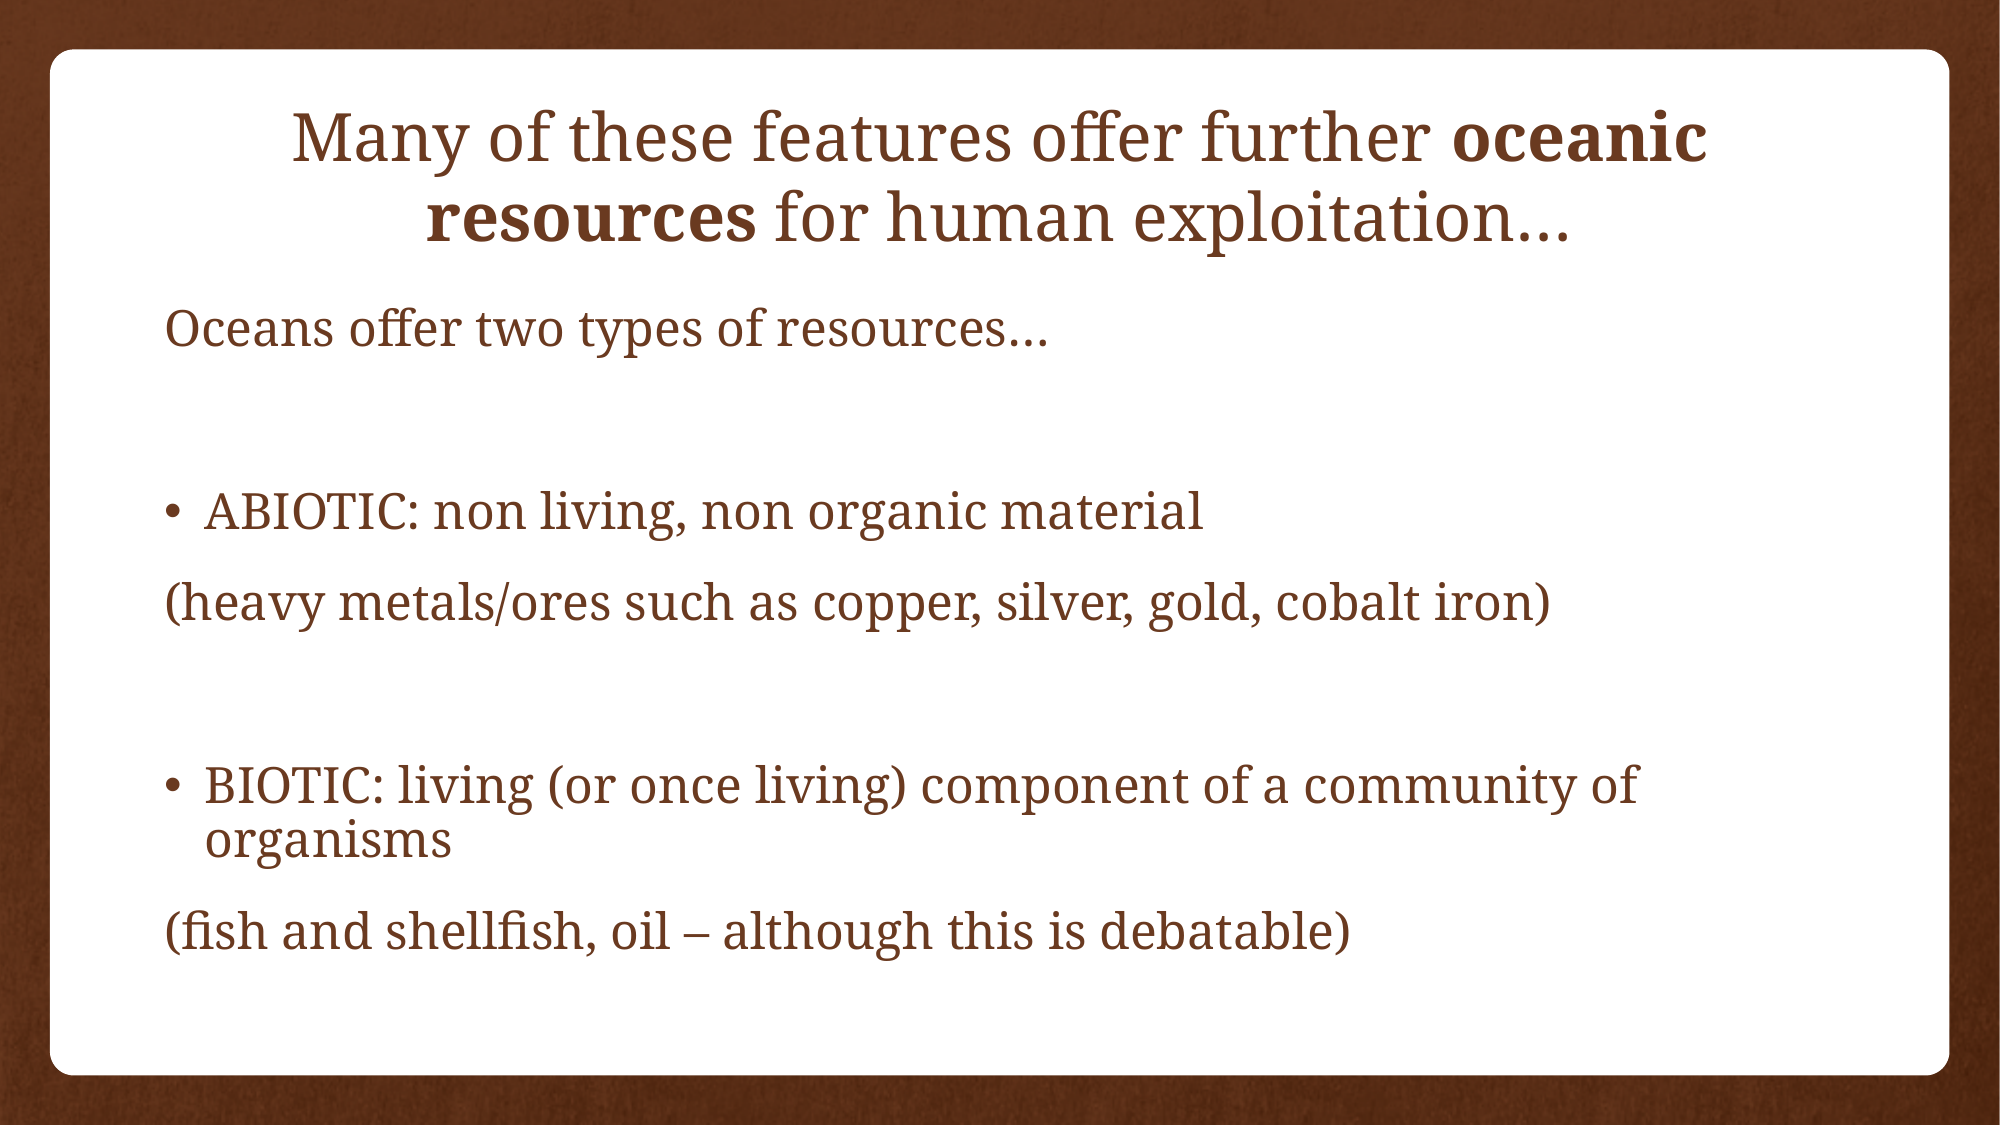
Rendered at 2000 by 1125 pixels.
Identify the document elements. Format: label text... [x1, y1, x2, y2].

list Oceans offer two types of resources… ABIOTIC: non living, non organic material (heavy metals/ores such as copper, silver, gold, cobalt iron) BIOTIC: living (or once living) component of a community of organisms (fish and shellfish, oil – although this is debatable) [149, 295, 1800, 996]
title Many of these features offer further oceanic resources for human exploitation… [199, 70, 1800, 263]
